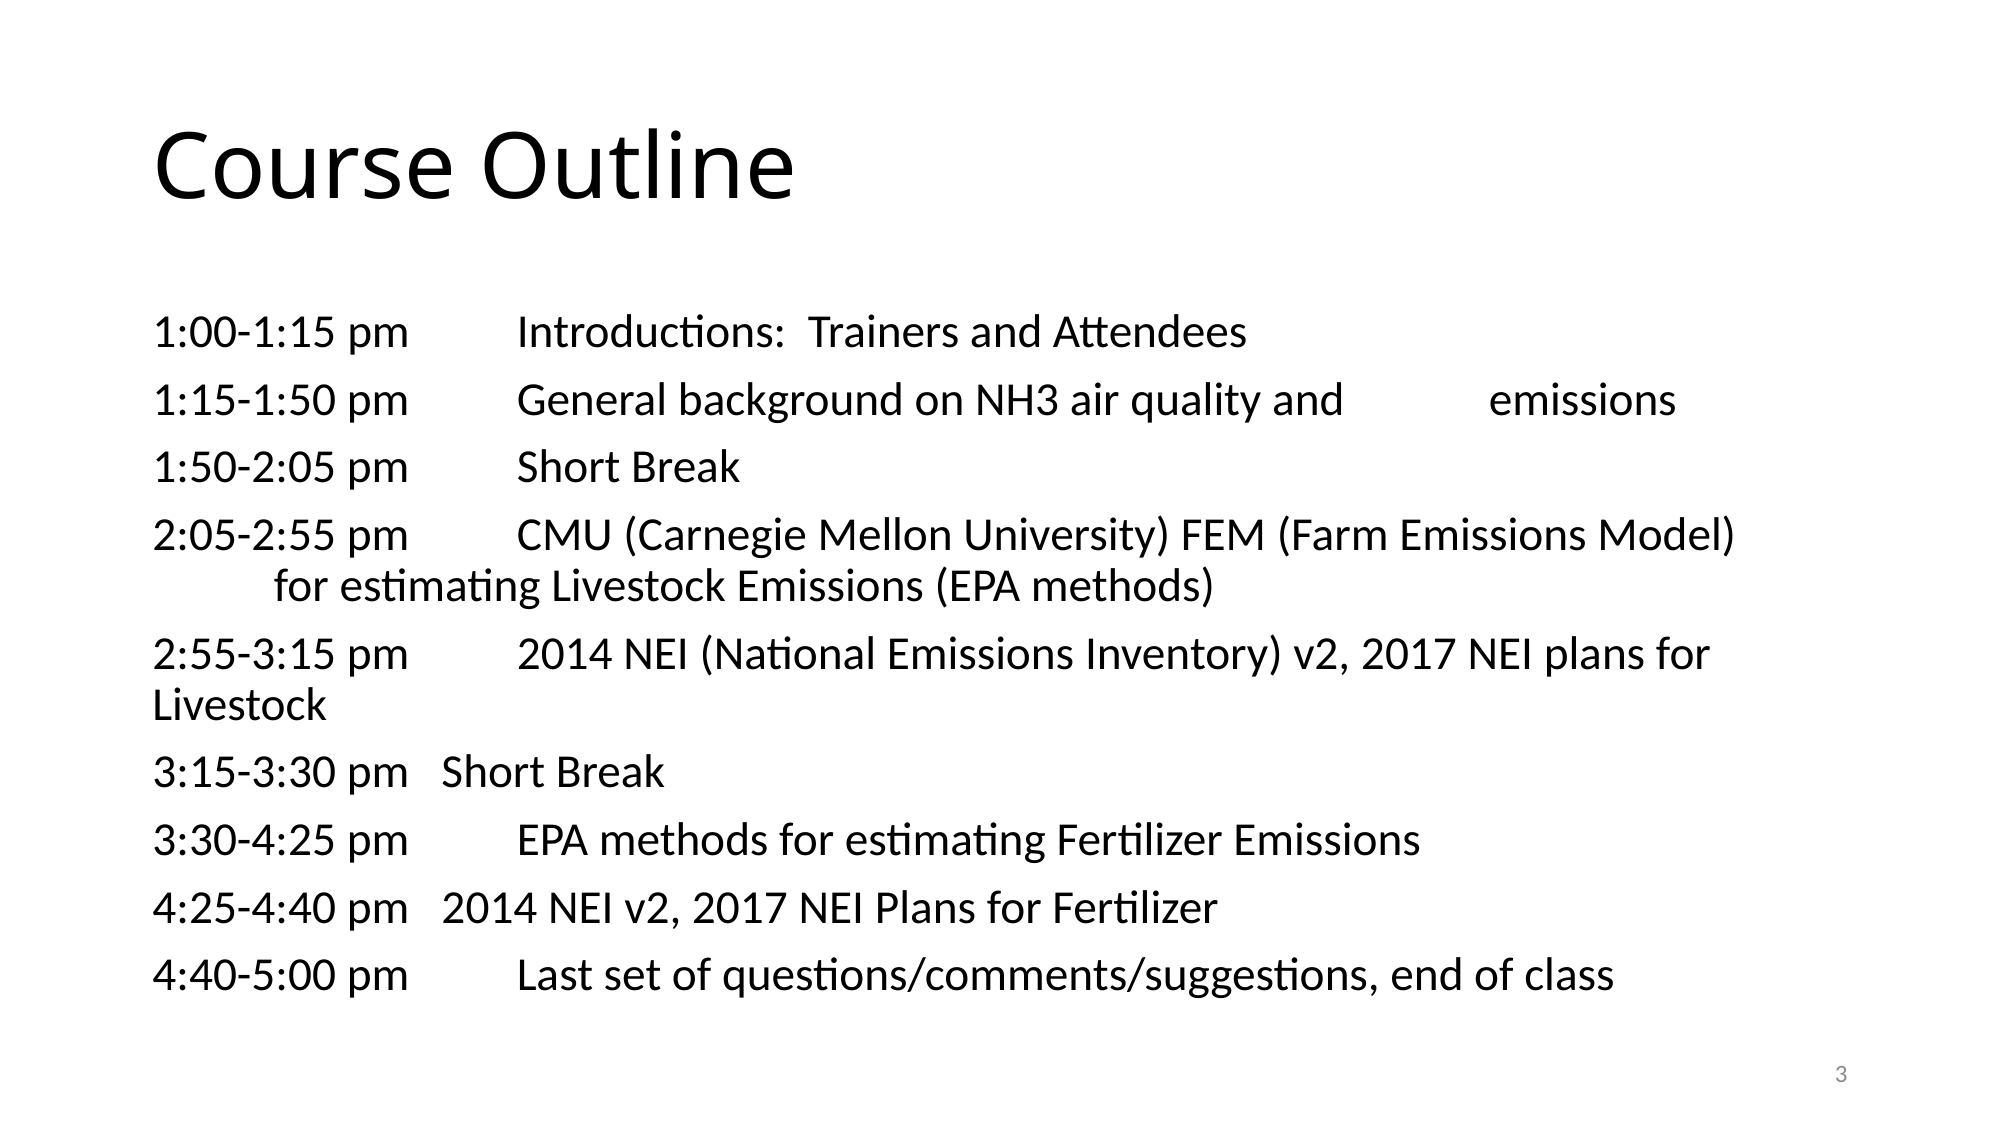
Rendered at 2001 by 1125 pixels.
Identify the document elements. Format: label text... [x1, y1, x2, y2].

list 1:00-1:15 pm Introductions: Trainers and Attendees 1:15-1:50 pm General background on NH3 air quality and emissions 1:50-2:05 pm Short Break 2:05-2:55 pm CMU (Carnegie Mellon University) FEM (Farm Emissions Model) for estimating Livestock Emissions (EPA methods) 2:55-3:15 pm 2014 NEI (National Emissions Inventory) v2, 2017 NEI plans for Livestock 3:15-3:30 pm Short Break 3:30-4:25 pm EPA methods for estimating Fertilizer Emissions 4:25-4:40 pm 2014 NEI v2, 2017 NEI Plans for Fertilizer 4:40-5:00 pm Last set of questions/comments/suggestions, end of class [137, 299, 1863, 1014]
title Course Outline [137, 59, 1863, 278]
slide_number 3 [1412, 1042, 1863, 1103]
